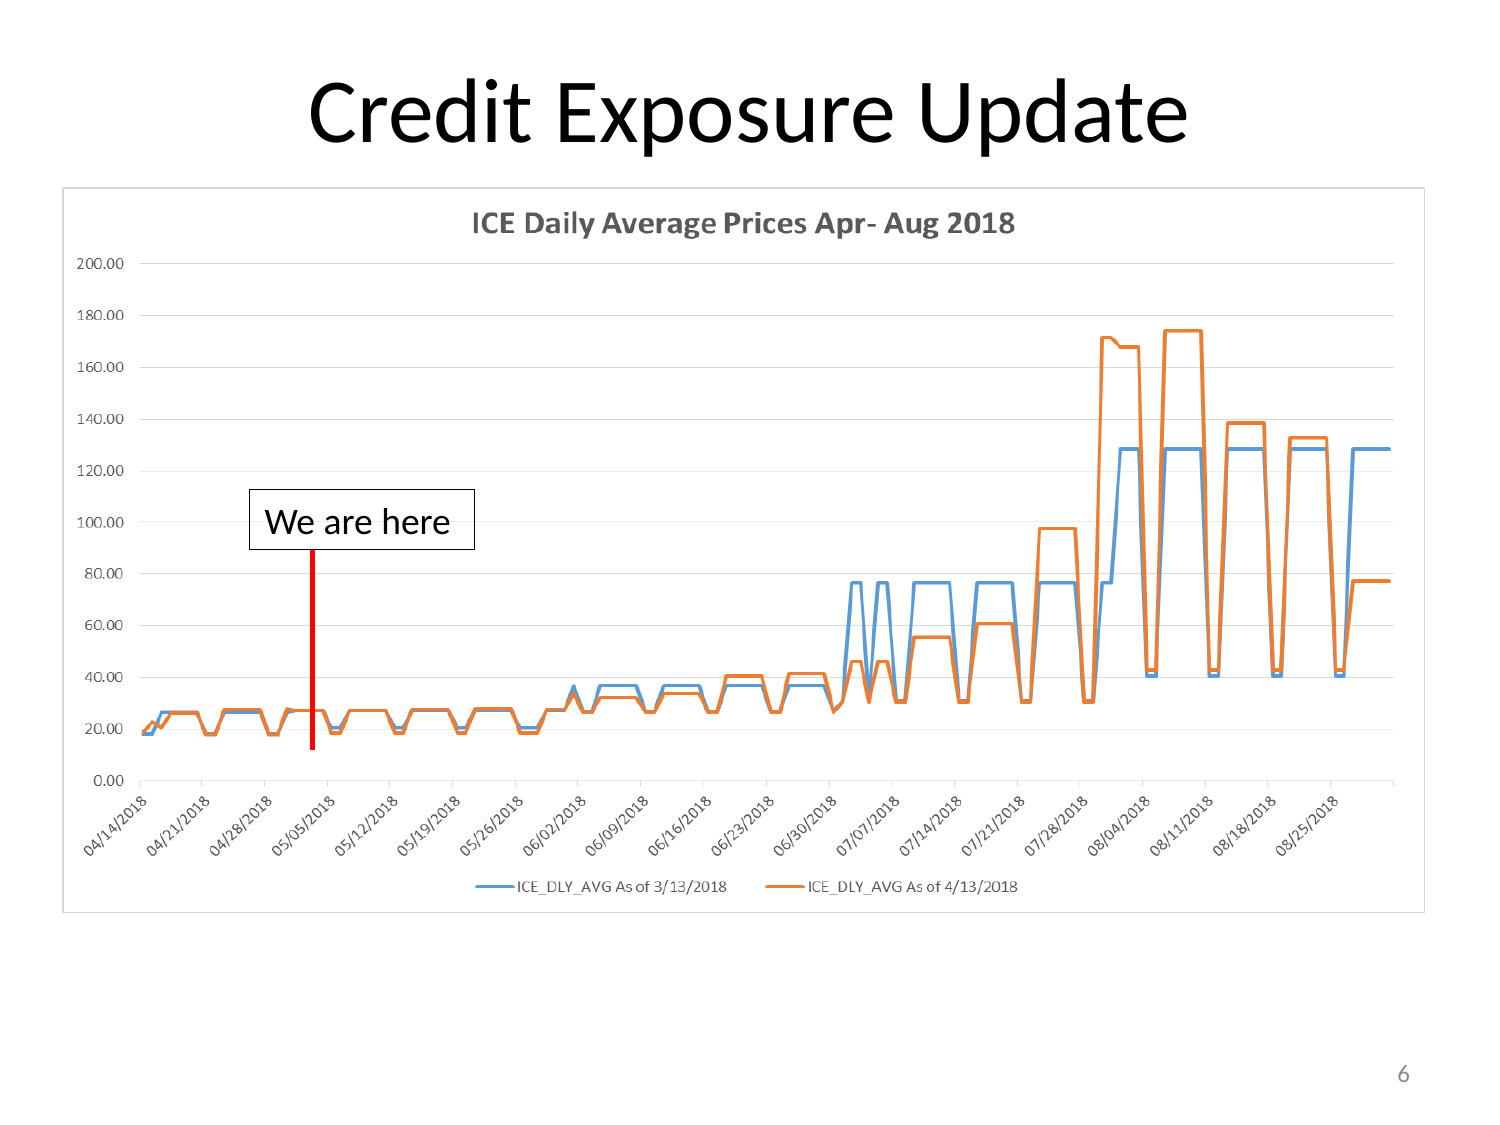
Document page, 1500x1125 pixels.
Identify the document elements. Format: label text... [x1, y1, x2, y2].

picture [62, 187, 1426, 913]
slide_number 6 [1074, 1042, 1425, 1103]
title Credit Exposure Update [75, 12, 1425, 186]
